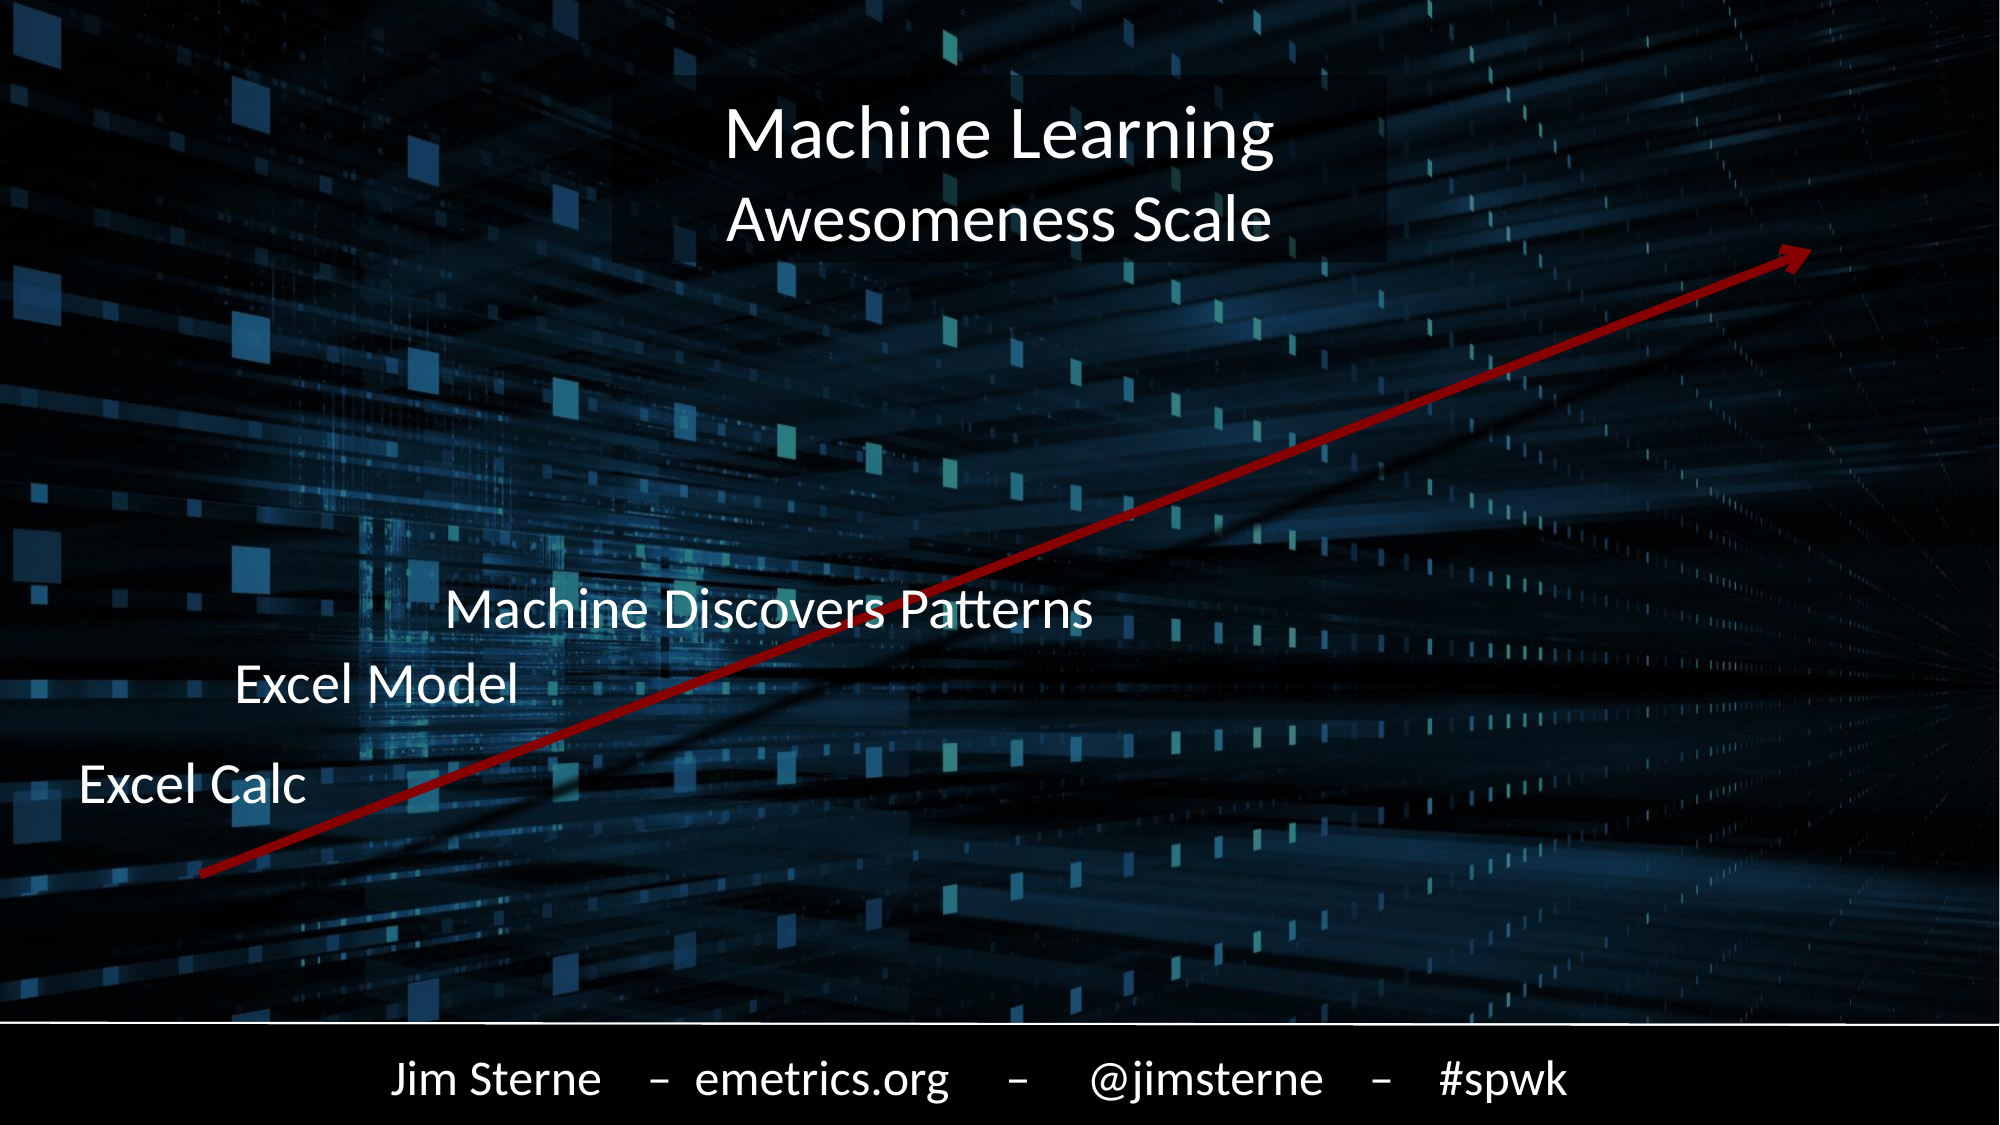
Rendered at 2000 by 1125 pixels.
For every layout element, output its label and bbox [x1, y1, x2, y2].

picture [0, 0, 2000, 1022]
text_box [0, 1022, 2000, 1026]
text_box [199, 249, 1813, 876]
